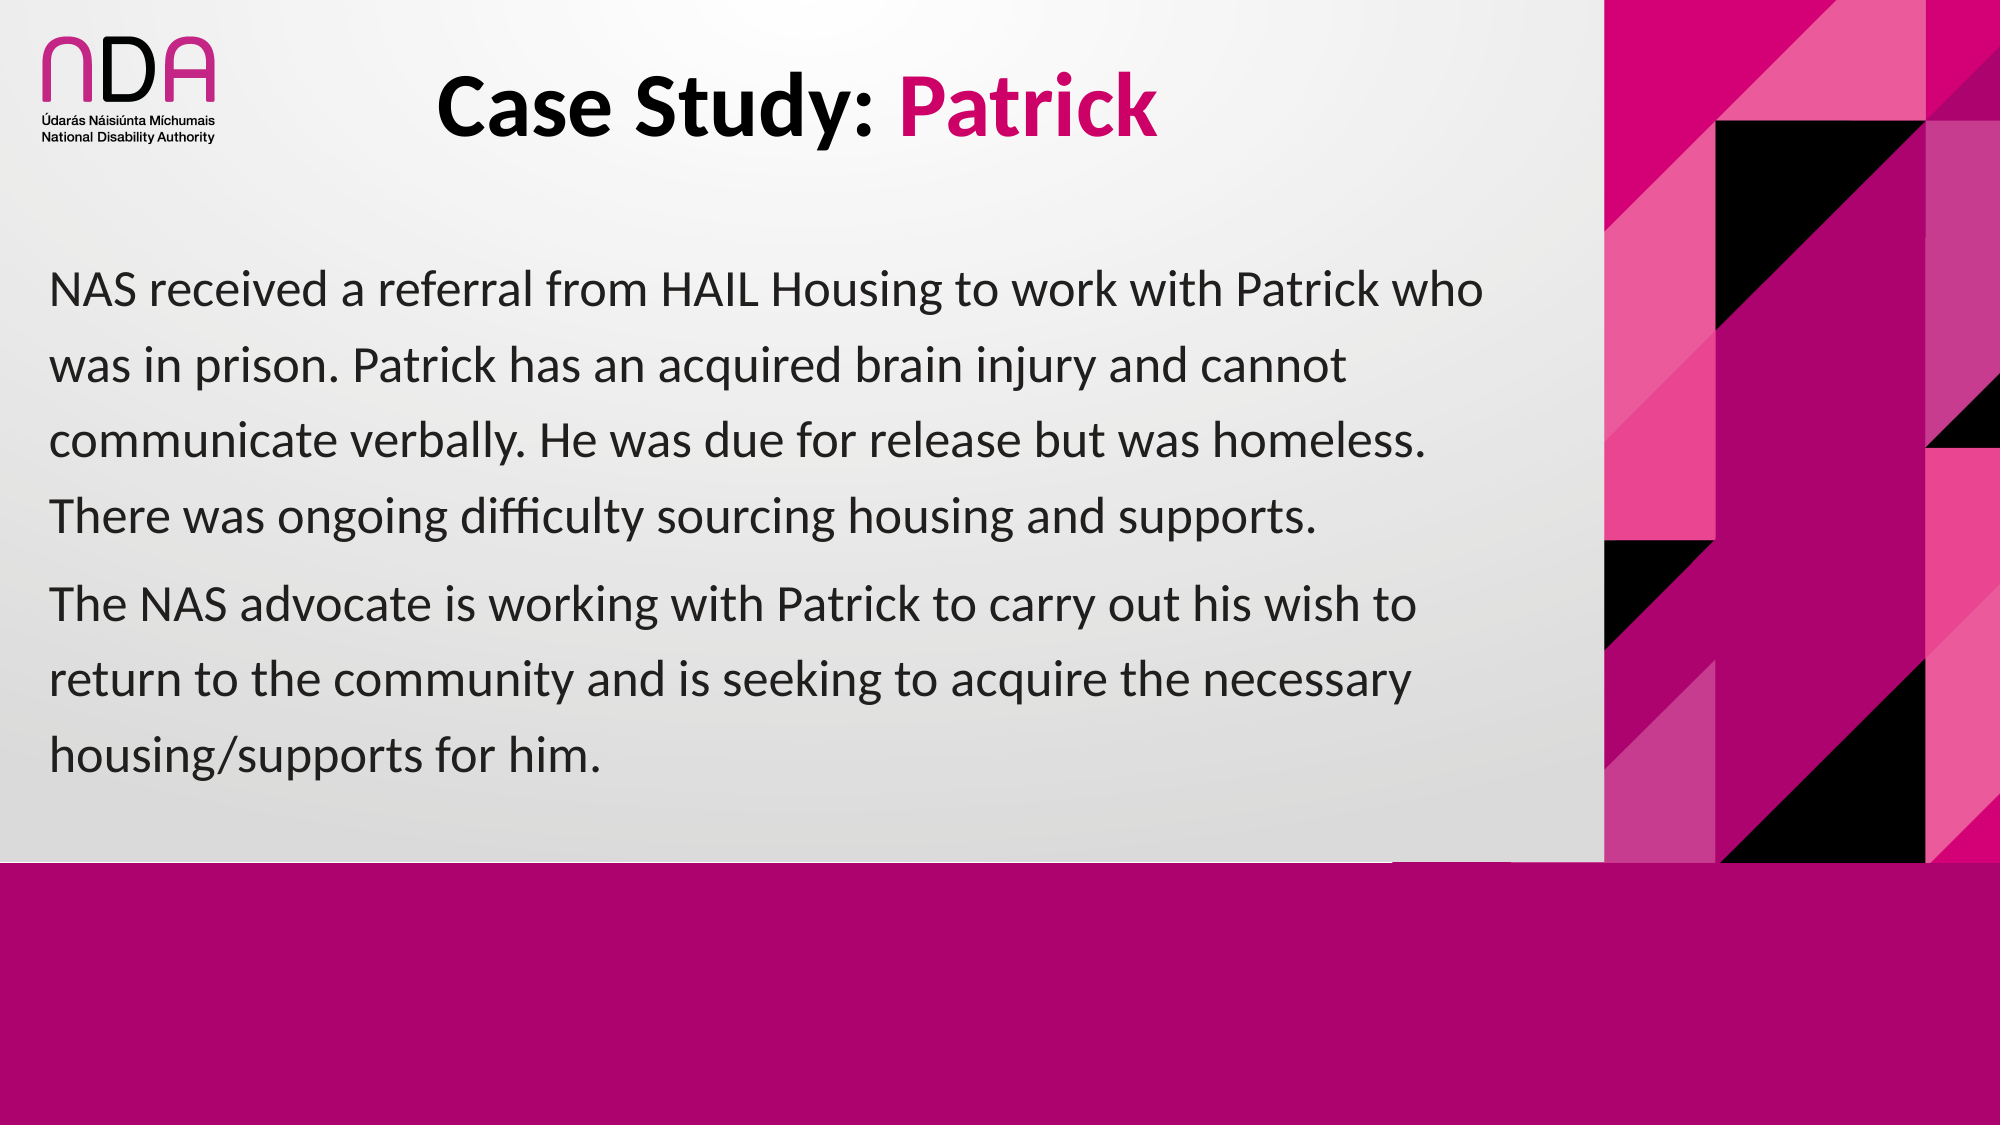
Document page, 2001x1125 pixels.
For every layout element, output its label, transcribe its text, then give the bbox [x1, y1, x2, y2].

subtitle NAS received a referral from HAIL Housing to work with Patrick who was in prison. Patrick has an acquired brain injury and cannot communicate verbally. He was due for release but was homeless. There was ongoing difficulty sourcing housing and supports. The NAS advocate is working with Patrick to carry out his wish to return to the community and is seeking to acquire the necessary housing/supports for him. [33, 234, 1574, 810]
title Case Study: Patrick [0, 28, 1618, 164]
picture [0, 0, 2000, 1125]
